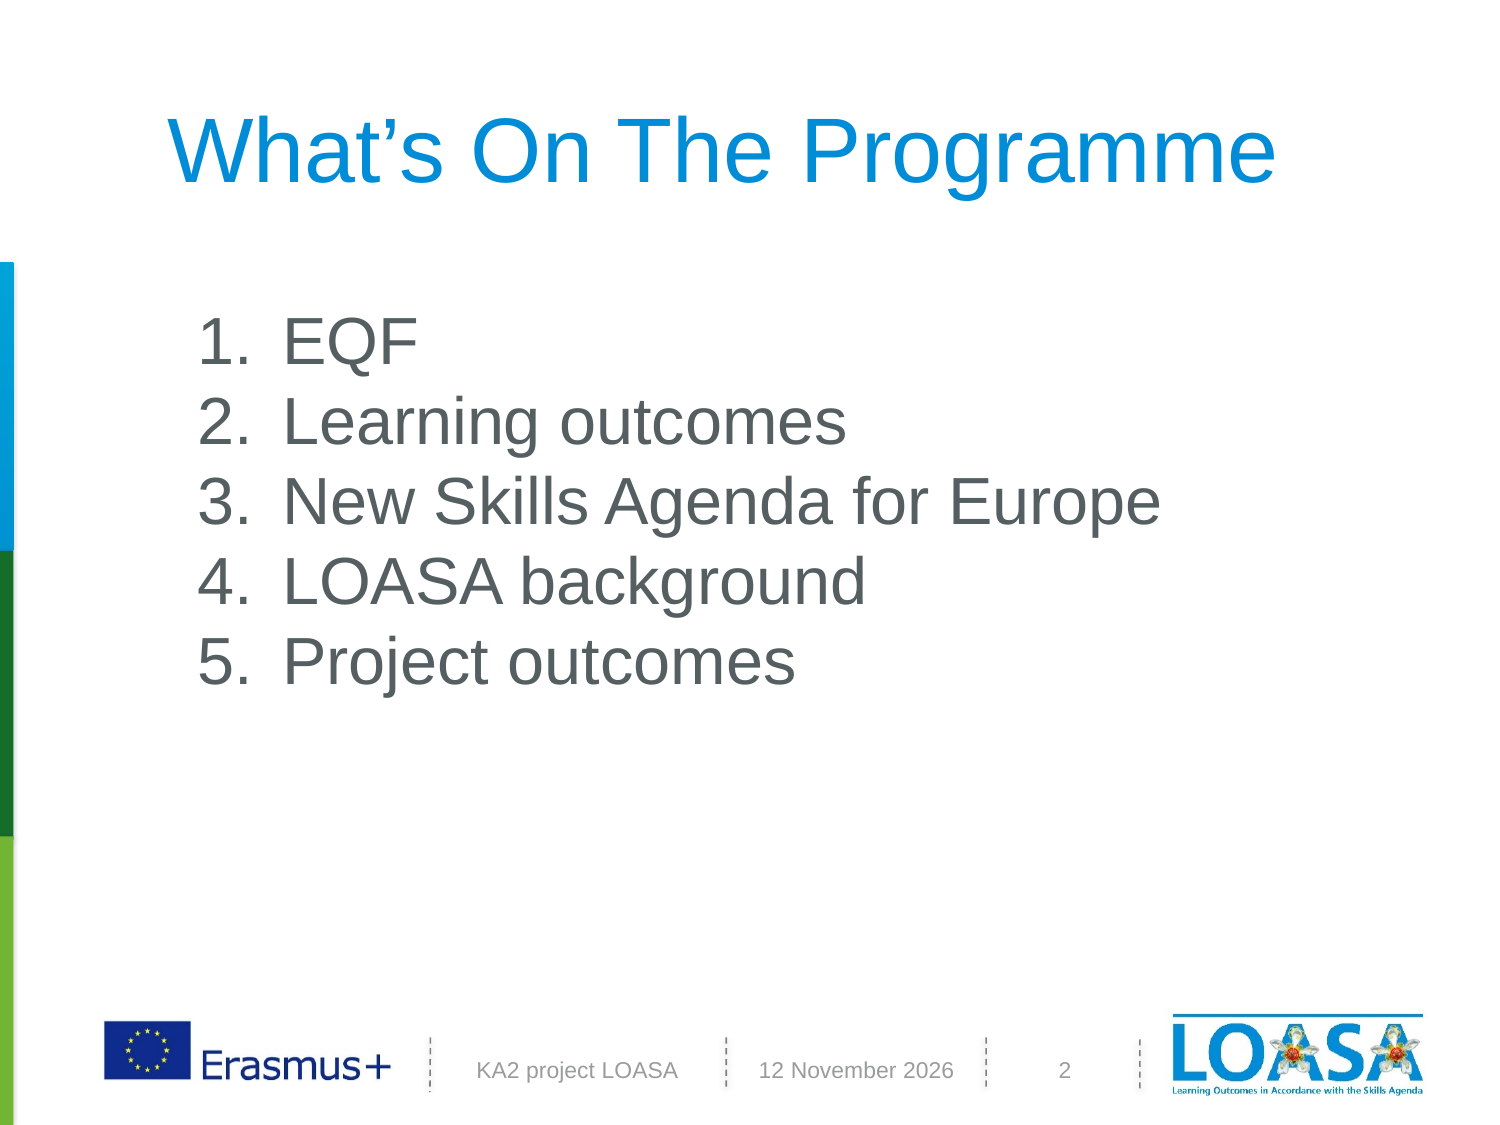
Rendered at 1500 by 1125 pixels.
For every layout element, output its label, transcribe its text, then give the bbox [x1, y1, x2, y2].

picture [87, 1004, 407, 1096]
picture [1163, 1008, 1429, 1100]
title What’s On The Programme [115, 62, 1332, 230]
slide_number 2 [1021, 1055, 1109, 1093]
footer KA2 project LOASA [430, 1055, 724, 1093]
text_box EQF Learning outcomes New Skills Agenda for Europe LOASA background Project outcomes [182, 290, 1471, 706]
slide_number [738, 1055, 975, 1093]
